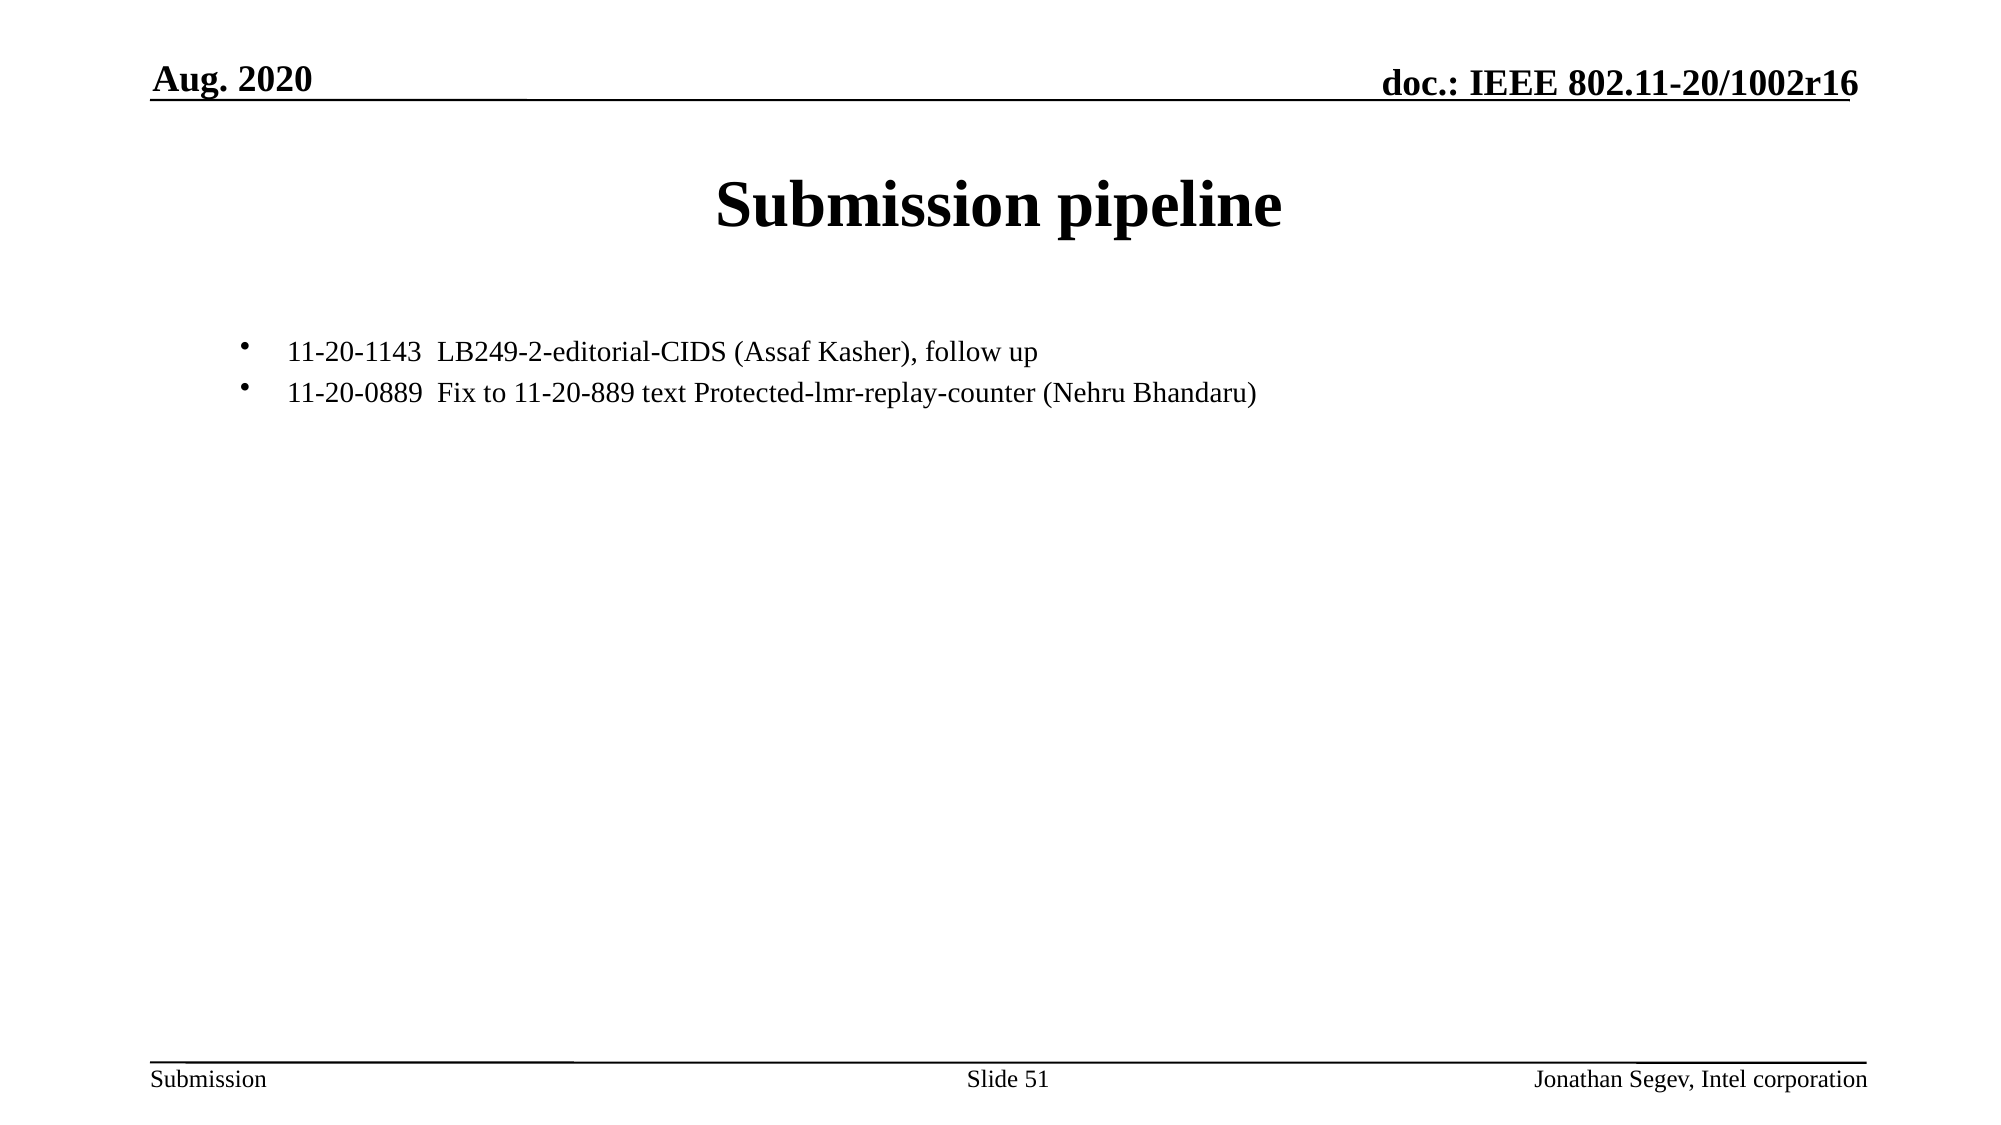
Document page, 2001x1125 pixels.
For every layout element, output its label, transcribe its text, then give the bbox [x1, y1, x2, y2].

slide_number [152, 54, 563, 100]
title Submission pipeline [149, 112, 1850, 288]
footer Jonathan Segev, Intel corporation [1171, 1061, 1869, 1093]
slide_number Slide 51 [950, 1061, 1067, 1123]
list 11-20-1143 LB249-2-editorial-CIDS (Assaf Kasher), follow up 11-20-0889 Fix to 11-20-889 text Protected-lmr-replay-counter (Nehru Bhandaru) [149, 324, 1850, 1000]
